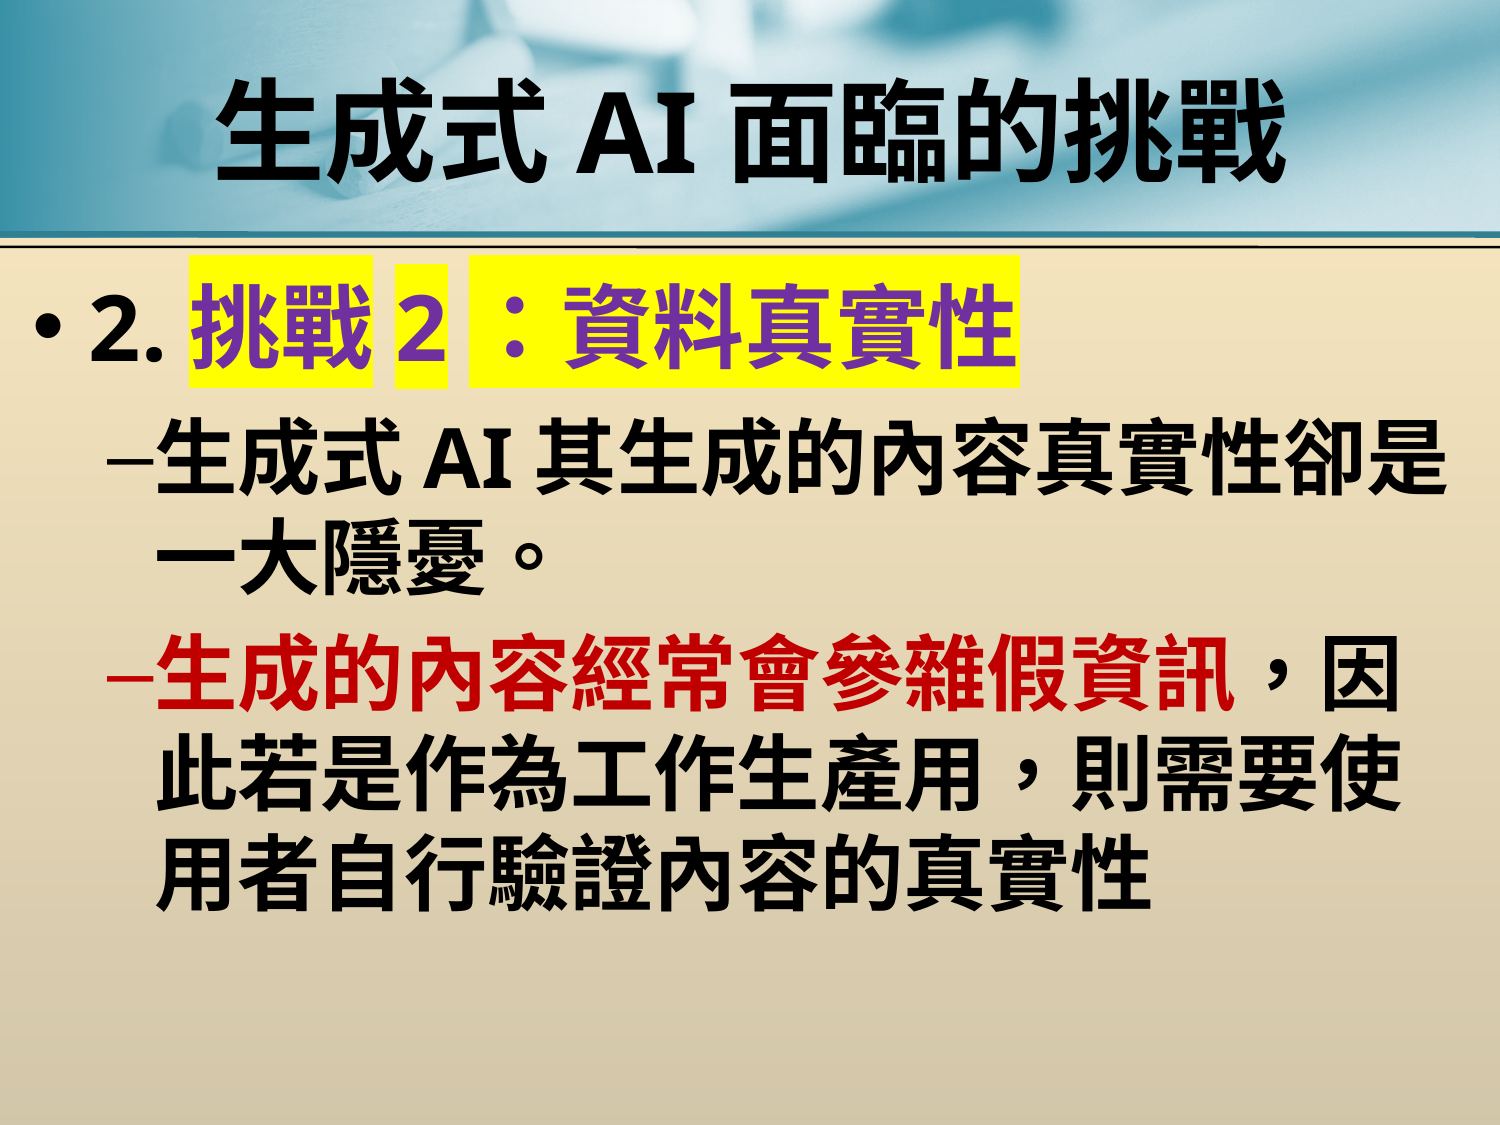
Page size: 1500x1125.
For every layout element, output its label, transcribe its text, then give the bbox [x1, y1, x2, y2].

title 生成式AI面臨的挑戰 [75, 24, 1425, 233]
list 2.挑戰2：資料真實性 生成式AI其生成的內容真實性卻是一大隱憂。 生成的內容經常會參雜假資訊，因此若是作為工作生產用，則需要使用者自行驗證內容的真實性 [17, 262, 1500, 1125]
